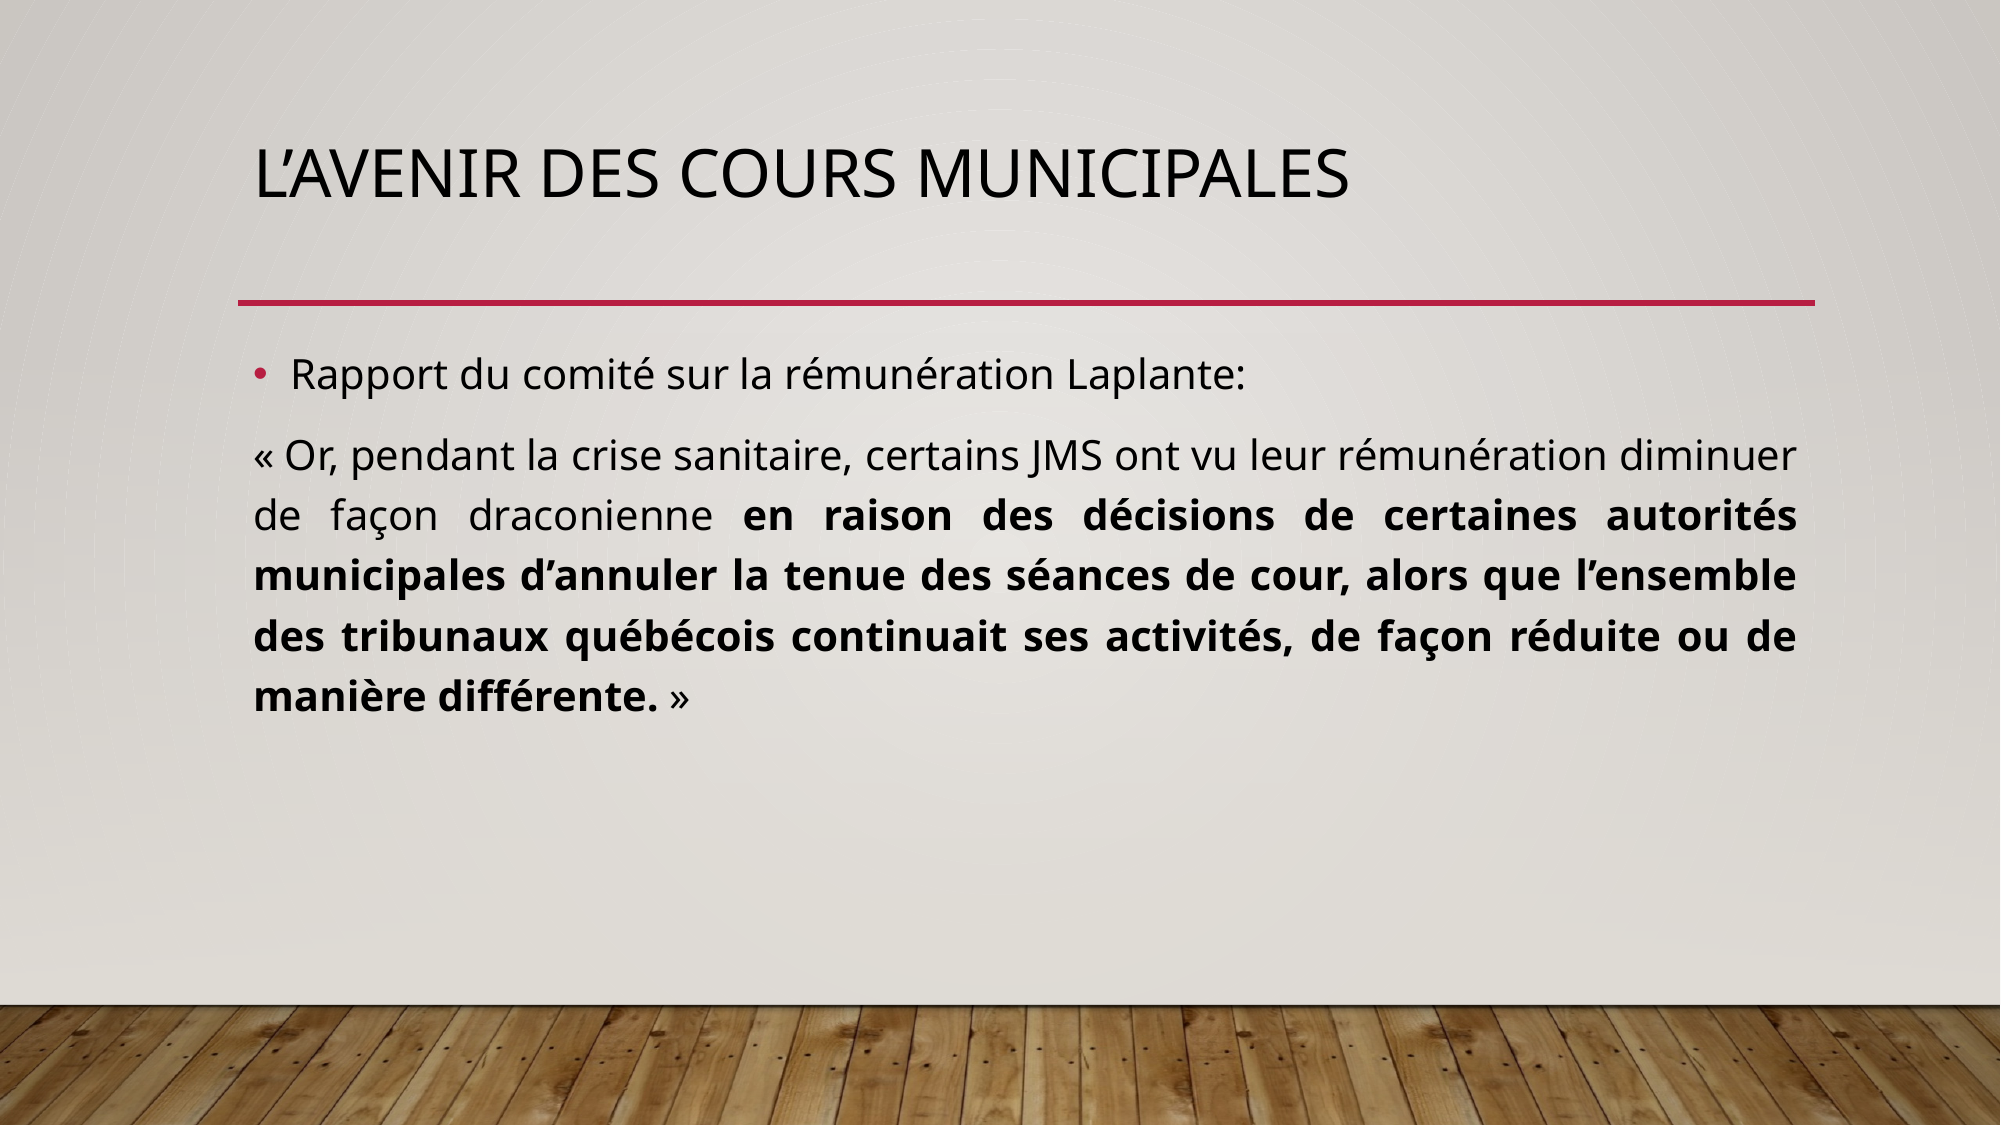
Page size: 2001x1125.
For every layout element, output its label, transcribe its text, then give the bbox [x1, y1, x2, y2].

list Rapport du comité sur la rémunération Laplante: « Or, pendant la crise sanitaire, certains JMS ont vu leur rémunération diminuer de façon draconienne en raison des décisions de certaines autorités municipales d’annuler la tenue des séances de cour, alors que l’ensemble des tribunaux québécois continuait ses activités, de façon réduite ou de manière différente. » [238, 330, 1814, 897]
picture [0, 1005, 2000, 1125]
title L’AVENIR des cours municipales [238, 131, 1814, 305]
